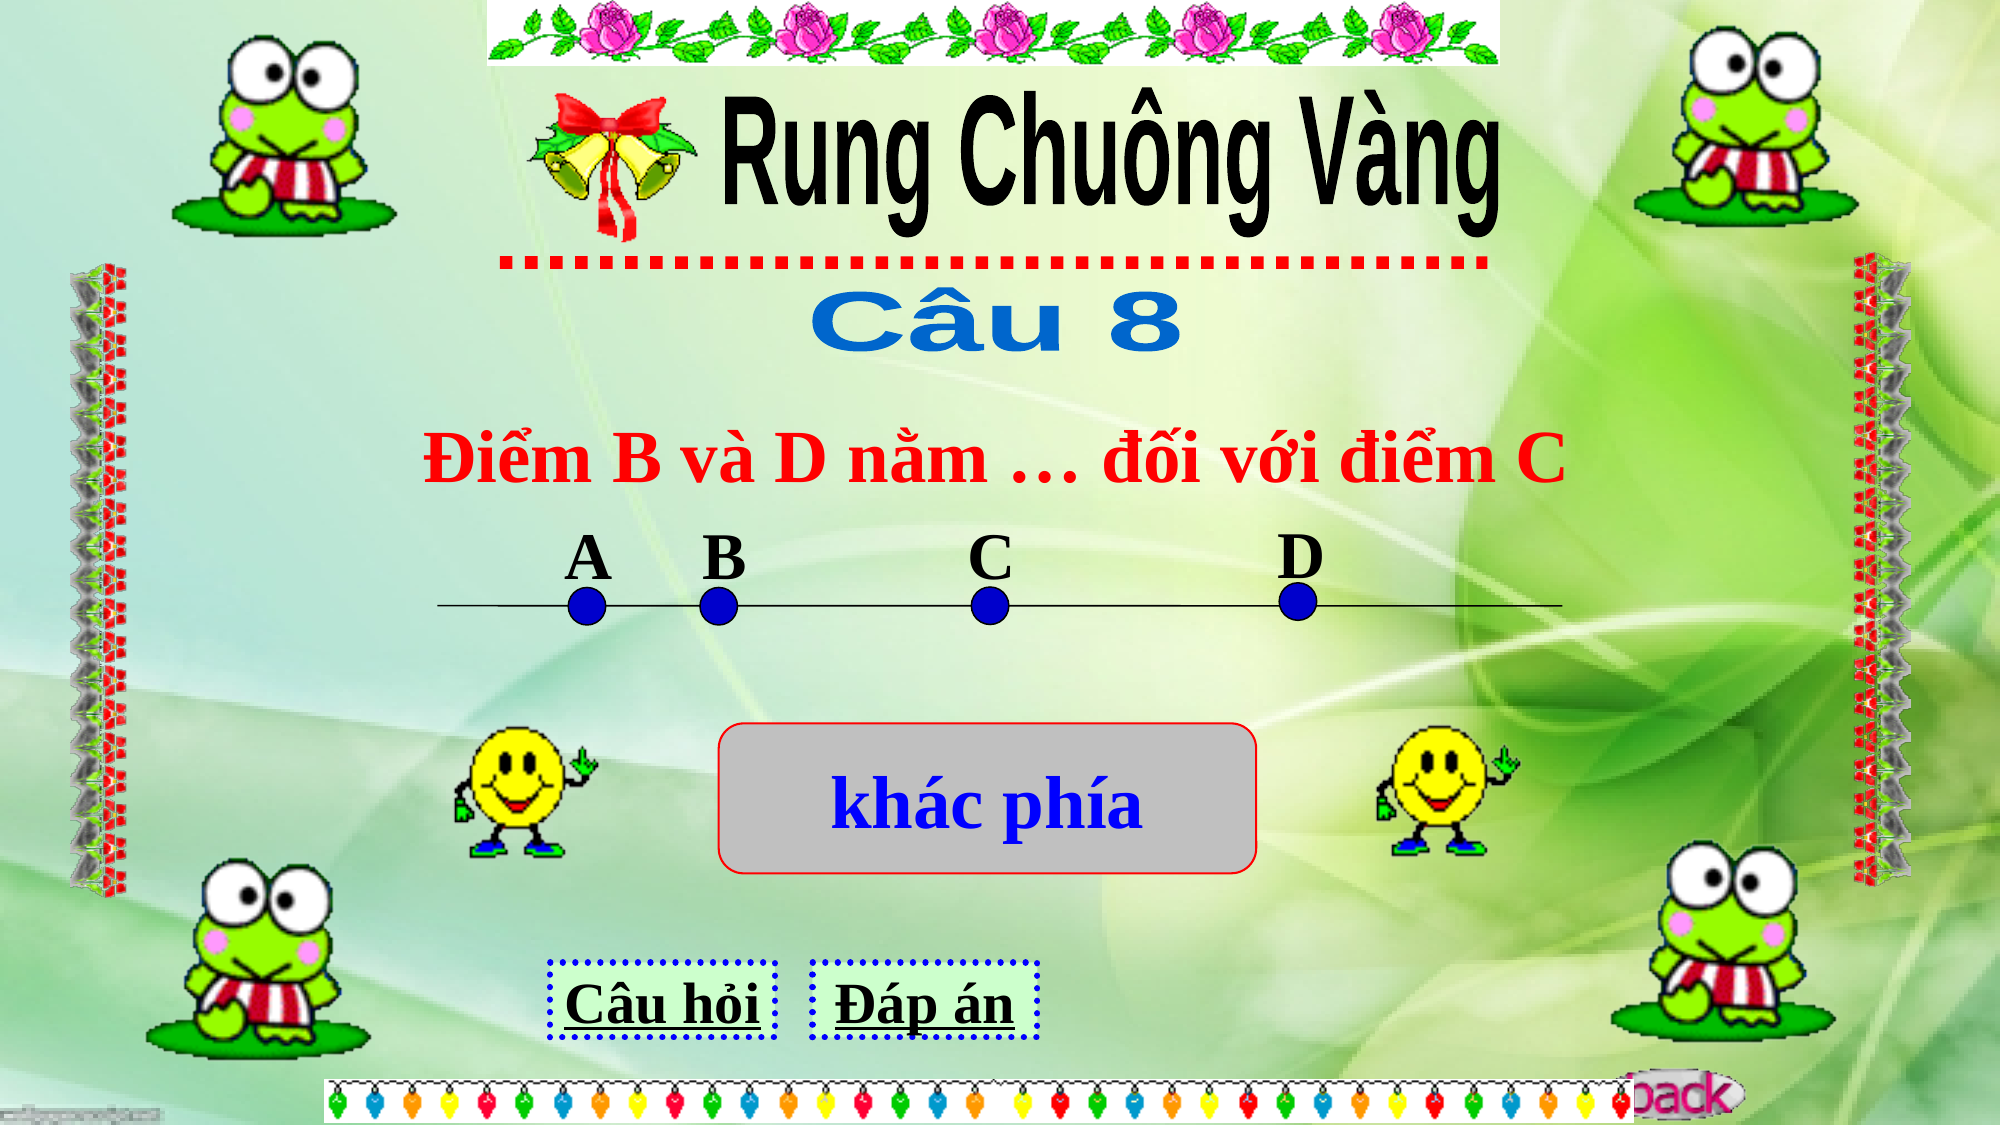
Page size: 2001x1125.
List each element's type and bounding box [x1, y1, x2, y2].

picture [0, 0, 2000, 1125]
text_box [437, 504, 1563, 625]
